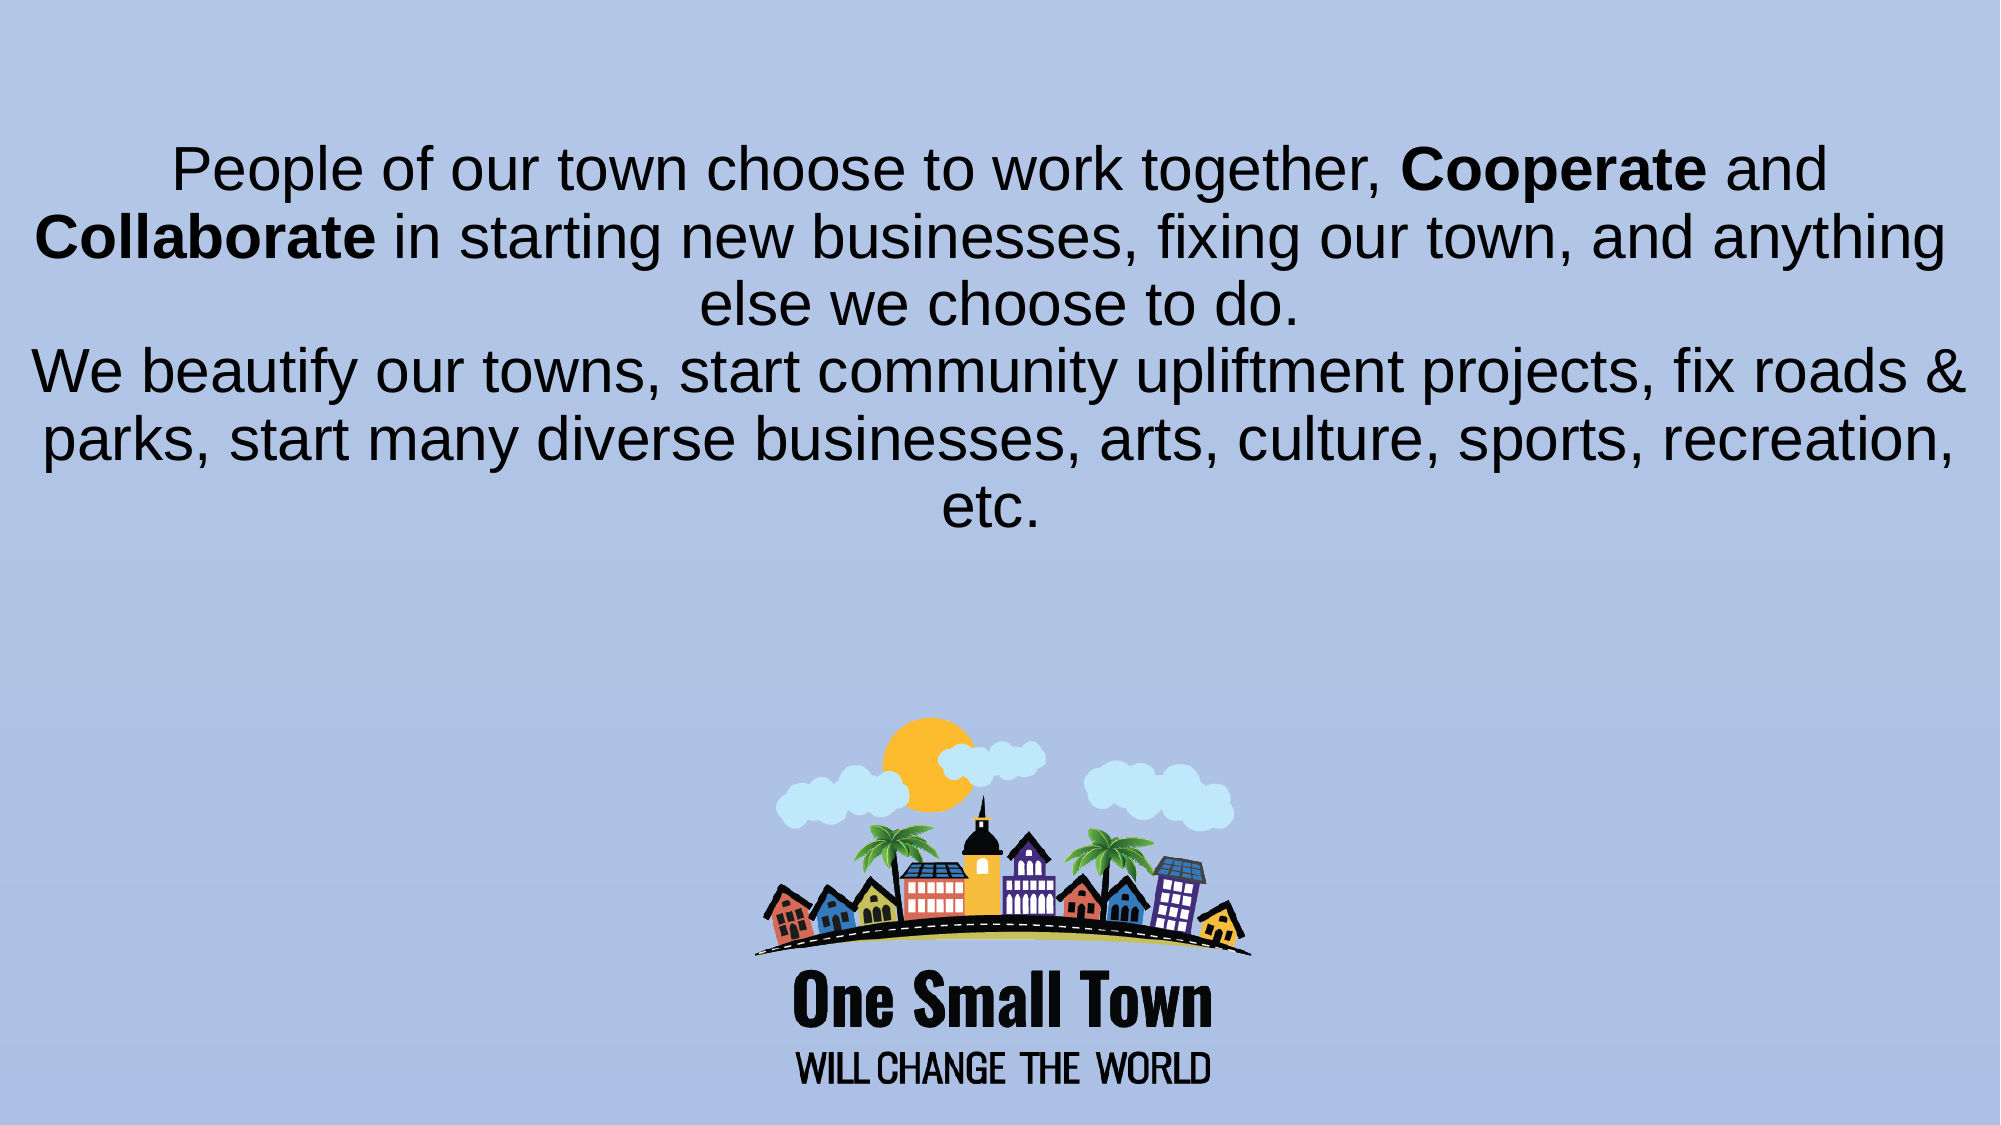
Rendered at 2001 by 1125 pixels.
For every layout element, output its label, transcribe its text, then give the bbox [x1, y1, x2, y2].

title People of our town choose to work together, Cooperate and Collaborate in starting new businesses, fixing our town, and anything else we choose to do. We beautify our towns, start community upliftment projects, fix roads & parks, start many diverse businesses, arts, culture, sports, recreation, etc. [0, 21, 2000, 665]
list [745, 702, 1255, 1104]
